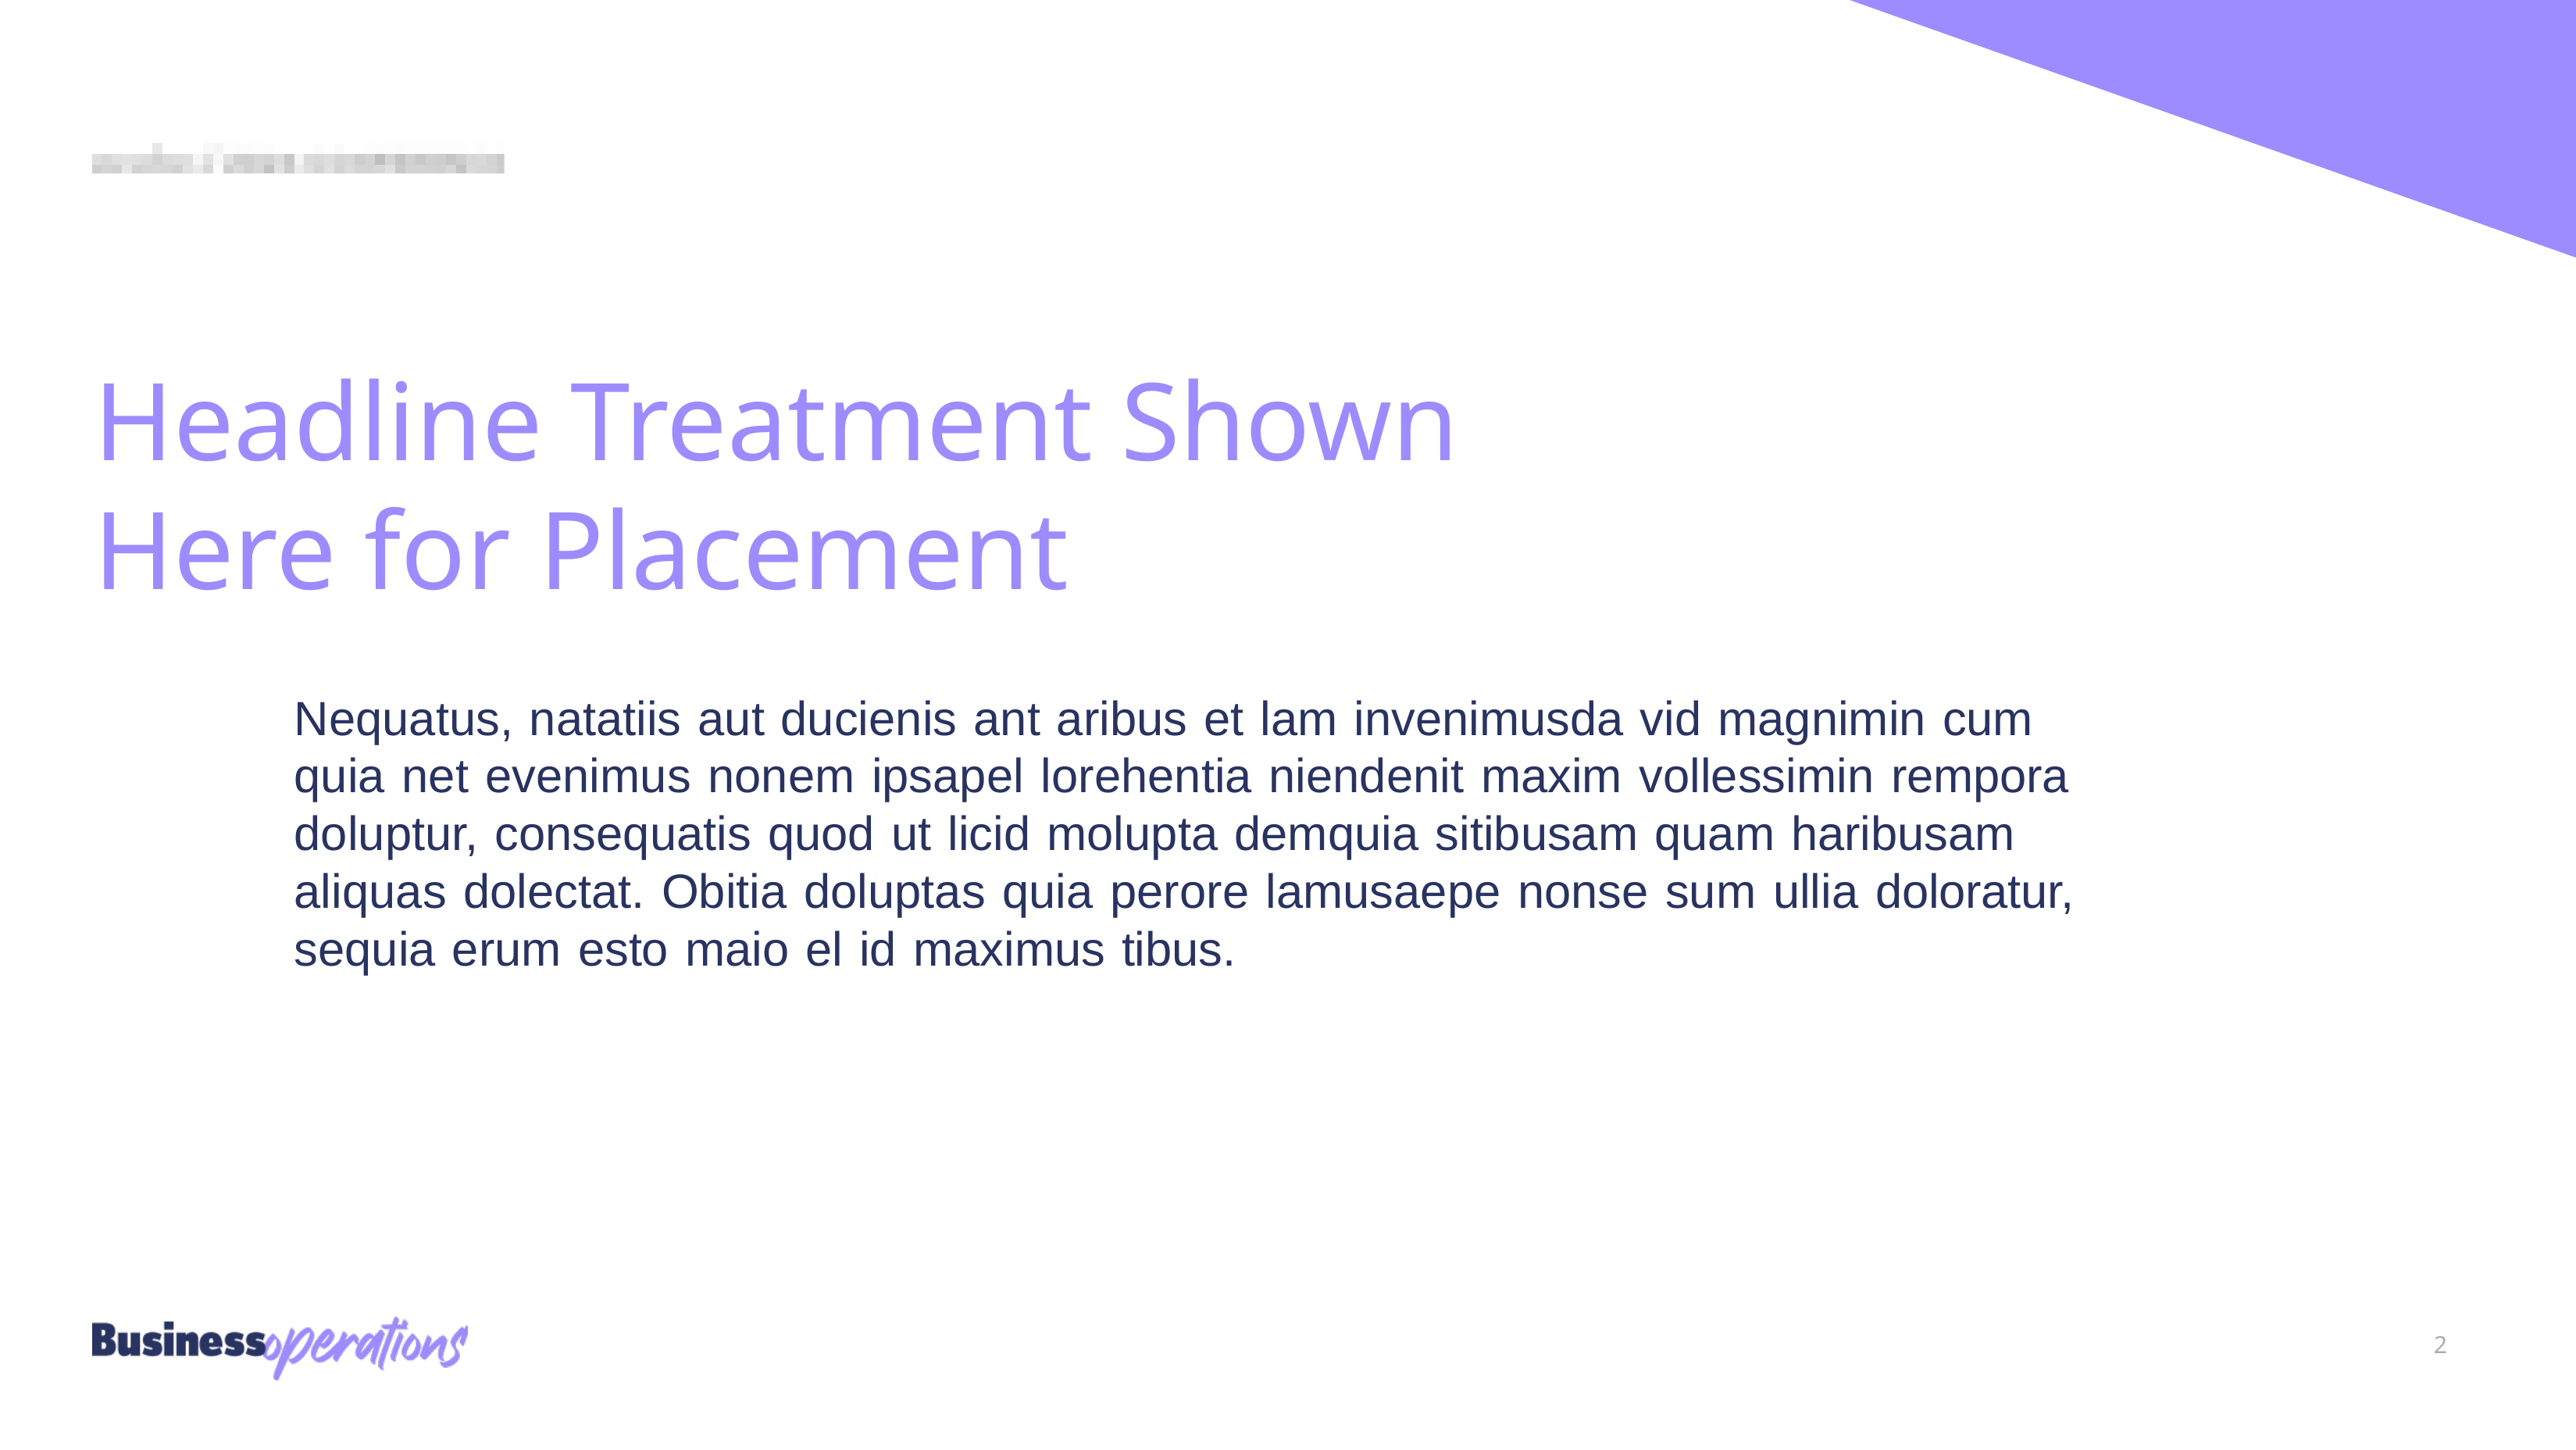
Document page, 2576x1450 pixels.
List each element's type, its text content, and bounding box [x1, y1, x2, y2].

list Nequatus, natatiis aut ducienis ant aribus et lam invenimusda vid magnimin cum quia net evenimus nonem ipsapel lorehentia niendenit maxim vollessimin rempora doluptur, consequatis quod ut licid molupta demquia sitibusam quam haribusam aliquas dolectat. Obitia doluptas quia perore lamusaepe nonse sum ullia doloratur, sequia erum esto maio el id maximus tibus. [292, 685, 2091, 1450]
text_box [1850, 0, 2576, 258]
slide_number 2 [1854, 1330, 2447, 1359]
title Headline Treatment Shown Here for Placement [92, 351, 1541, 611]
